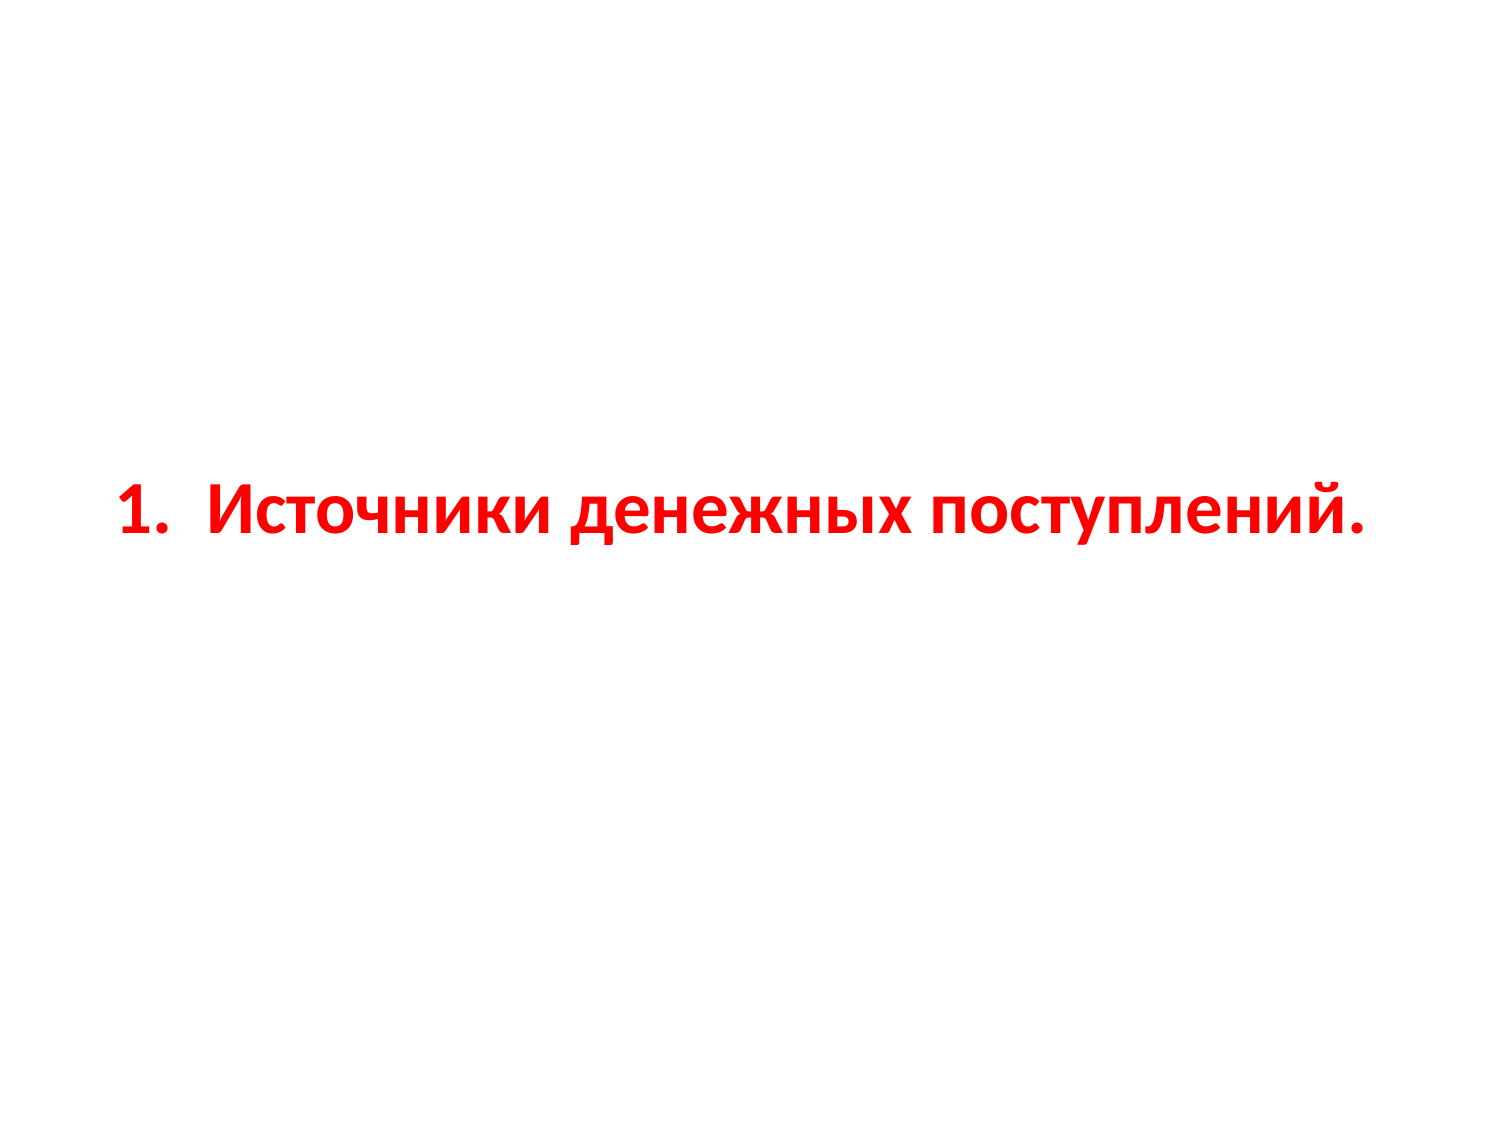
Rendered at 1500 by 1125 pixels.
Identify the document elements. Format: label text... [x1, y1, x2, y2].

list 1. Источники денежных поступлений. [74, 262, 1426, 1006]
